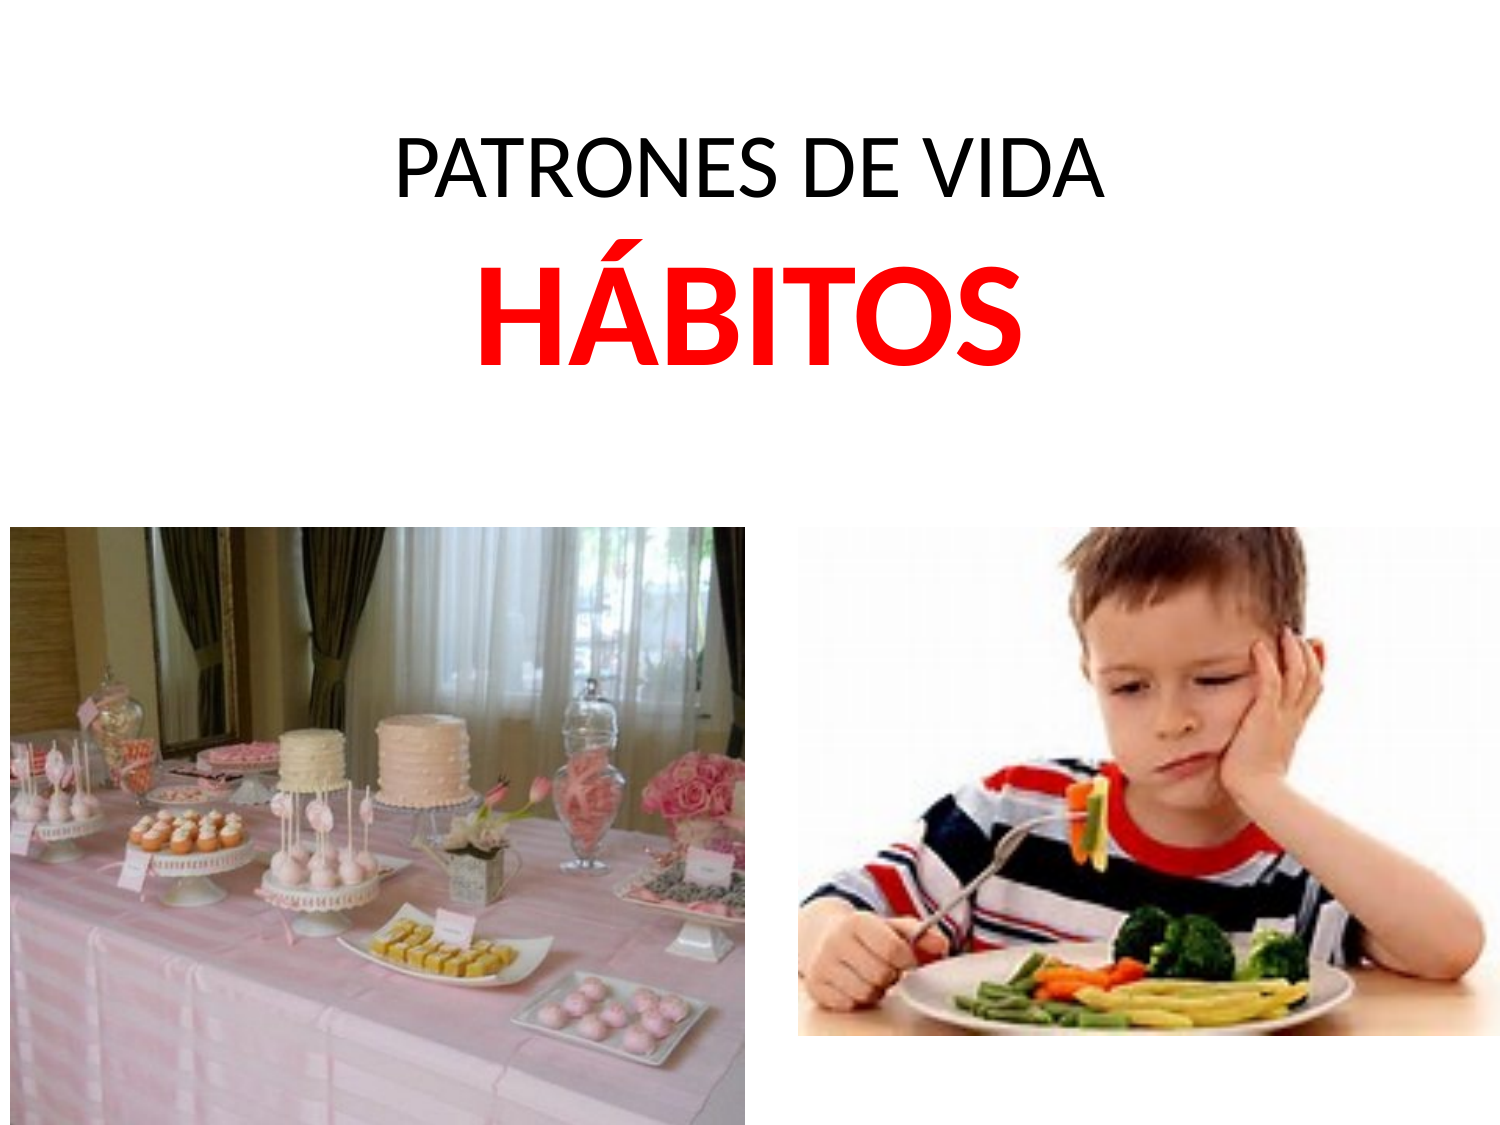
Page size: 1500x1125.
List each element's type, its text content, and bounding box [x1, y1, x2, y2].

picture [798, 526, 1500, 1036]
picture [10, 526, 745, 1125]
title PATRONES DE VIDA HÁBITOS [75, 45, 1425, 457]
